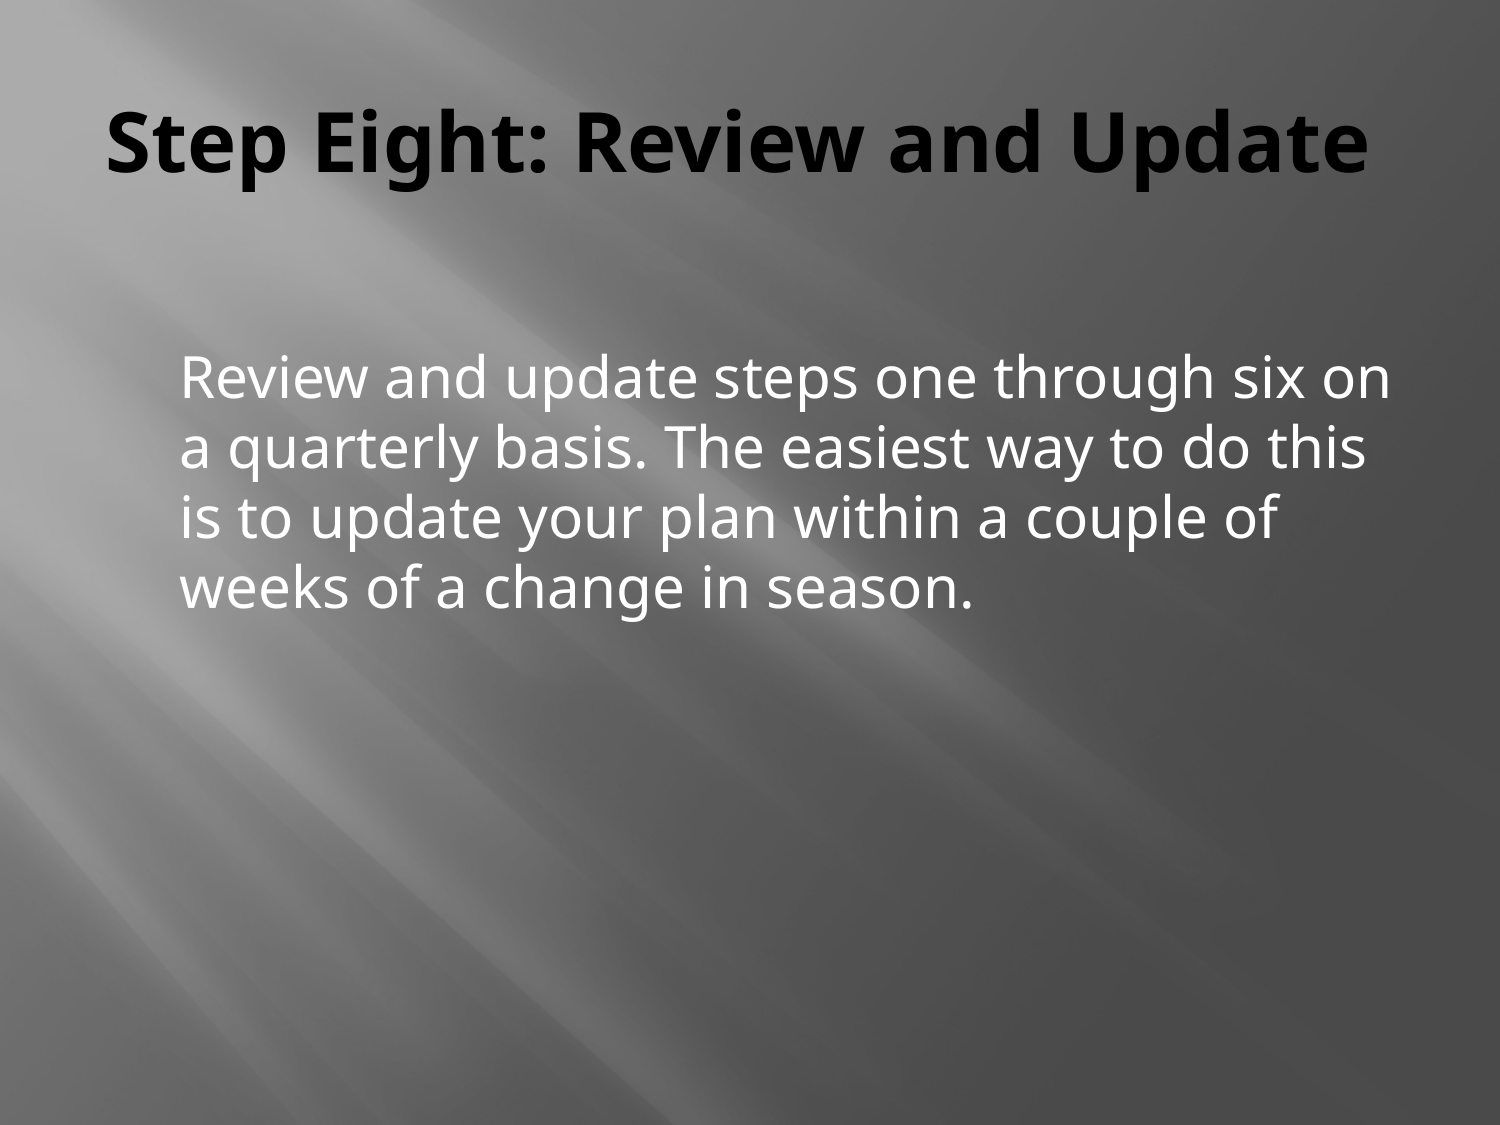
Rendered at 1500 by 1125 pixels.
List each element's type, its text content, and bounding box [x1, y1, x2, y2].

title Step Eight: Review and Update [75, 45, 1425, 233]
list Review and update steps one through six on a quarterly basis. The easiest way to do this is to update your plan within a couple of weeks of a change in season. [74, 262, 1426, 1036]
